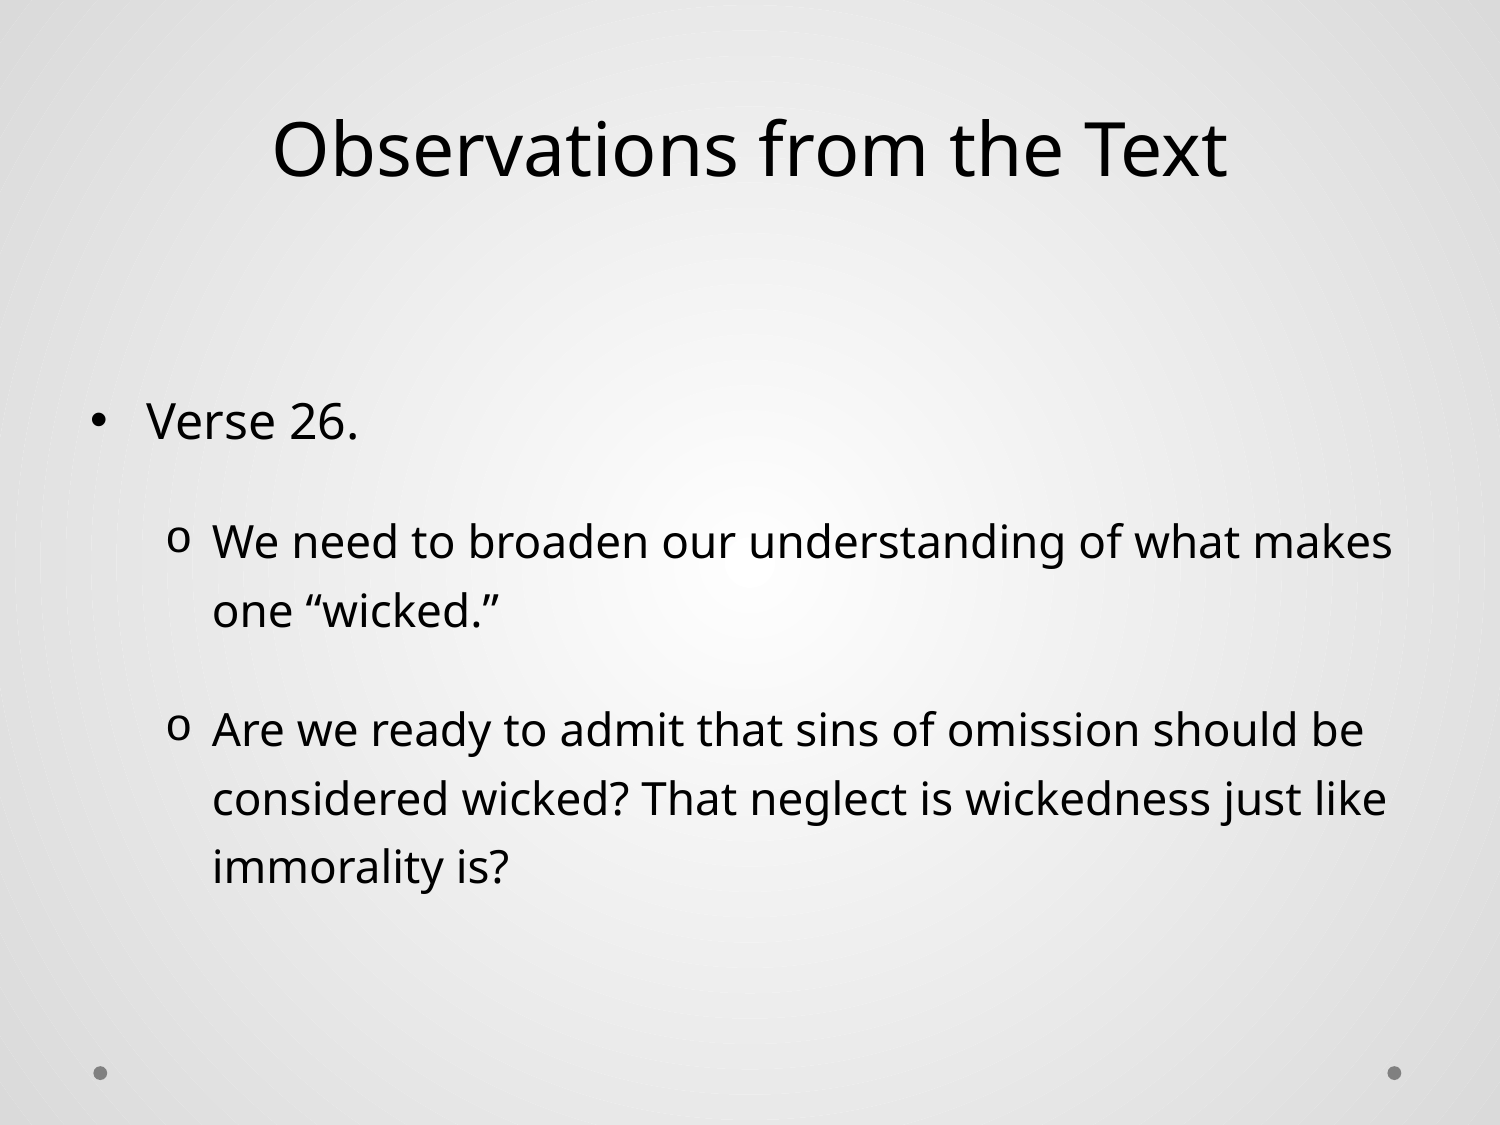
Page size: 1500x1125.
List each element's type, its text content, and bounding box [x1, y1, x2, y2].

list Verse 26. We need to broaden our understanding of what makes one “wicked.” Are we ready to admit that sins of omission should be considered wicked? That neglect is wickedness just like immorality is? [75, 262, 1425, 1005]
title Observations from the Text [75, 0, 1425, 262]
